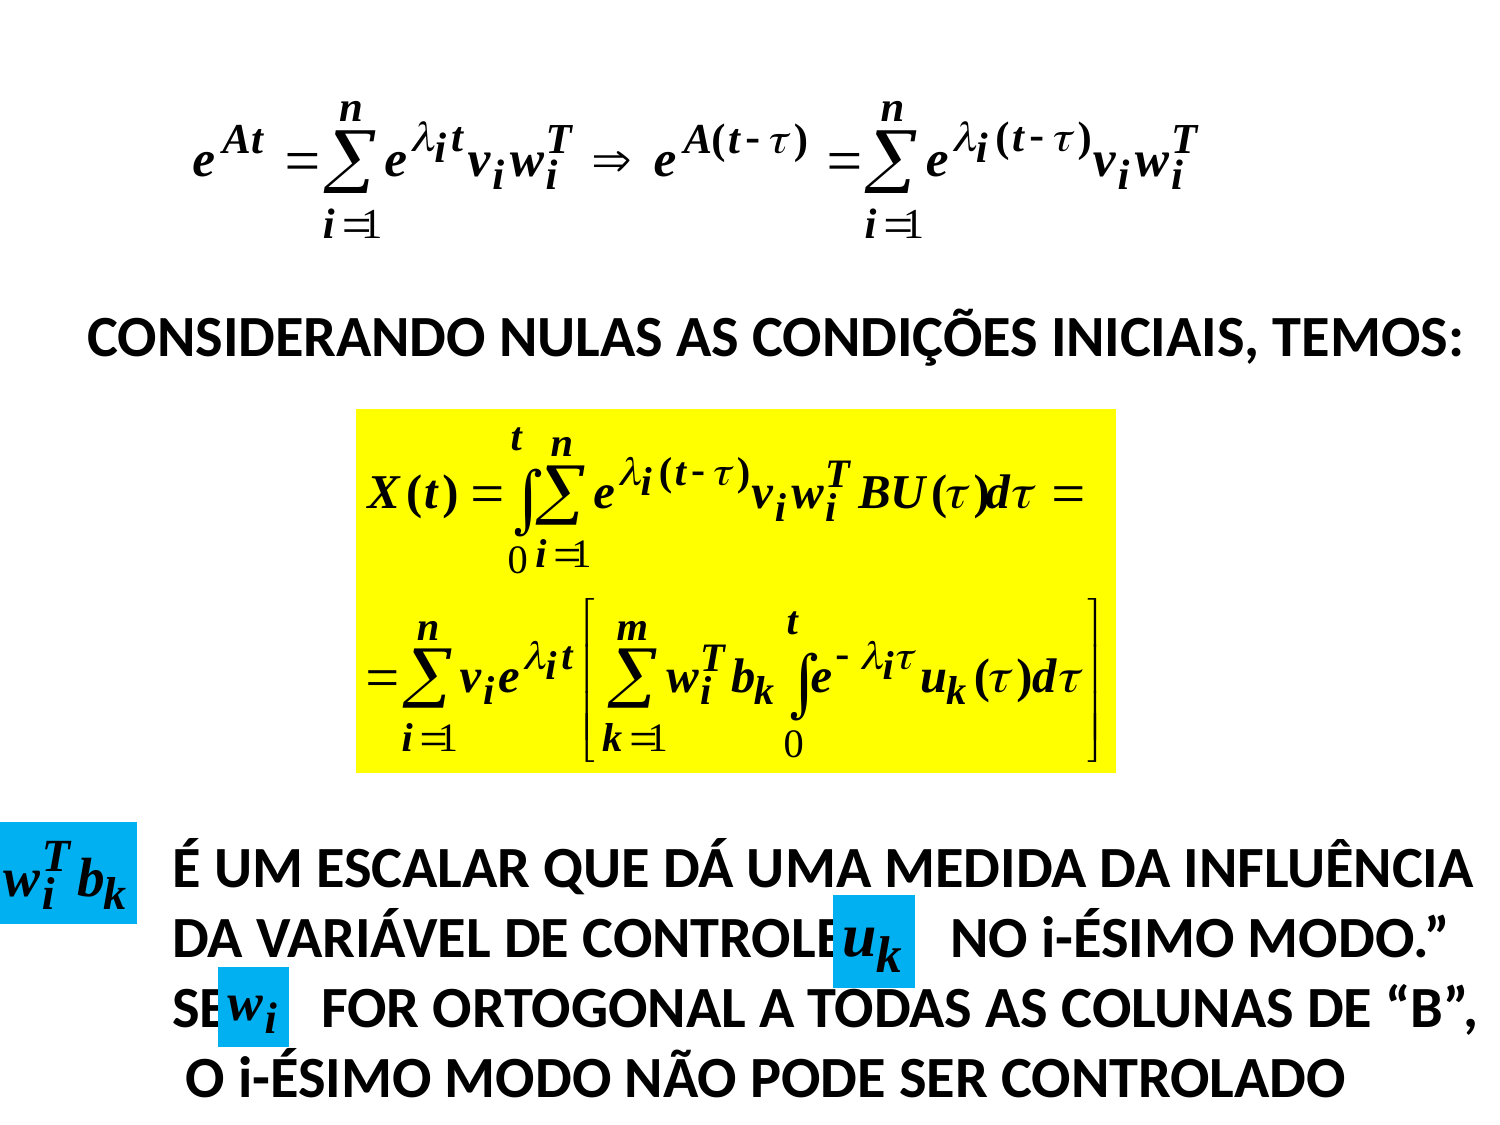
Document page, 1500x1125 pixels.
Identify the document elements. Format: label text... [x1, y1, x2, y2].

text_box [832, 894, 916, 988]
text_box CONSIDERANDO NULAS AS CONDIÇÕES INICIAIS, TEMOS: [72, 290, 1480, 376]
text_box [356, 408, 1117, 773]
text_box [0, 822, 137, 924]
text_box É UM ESCALAR QUE DÁ UMA MEDIDA DA INFLUÊNCIA DA VARIÁVEL DE CONTROLE NO i-ÉSIMO MODO.” SE FOR ORTOGONAL A TODAS AS COLUNAS DE “B”, O i-ÉSIMO MODO NÃO PODE SER CONTROLADO [157, 822, 1500, 1117]
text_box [185, 77, 1211, 250]
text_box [218, 966, 290, 1047]
